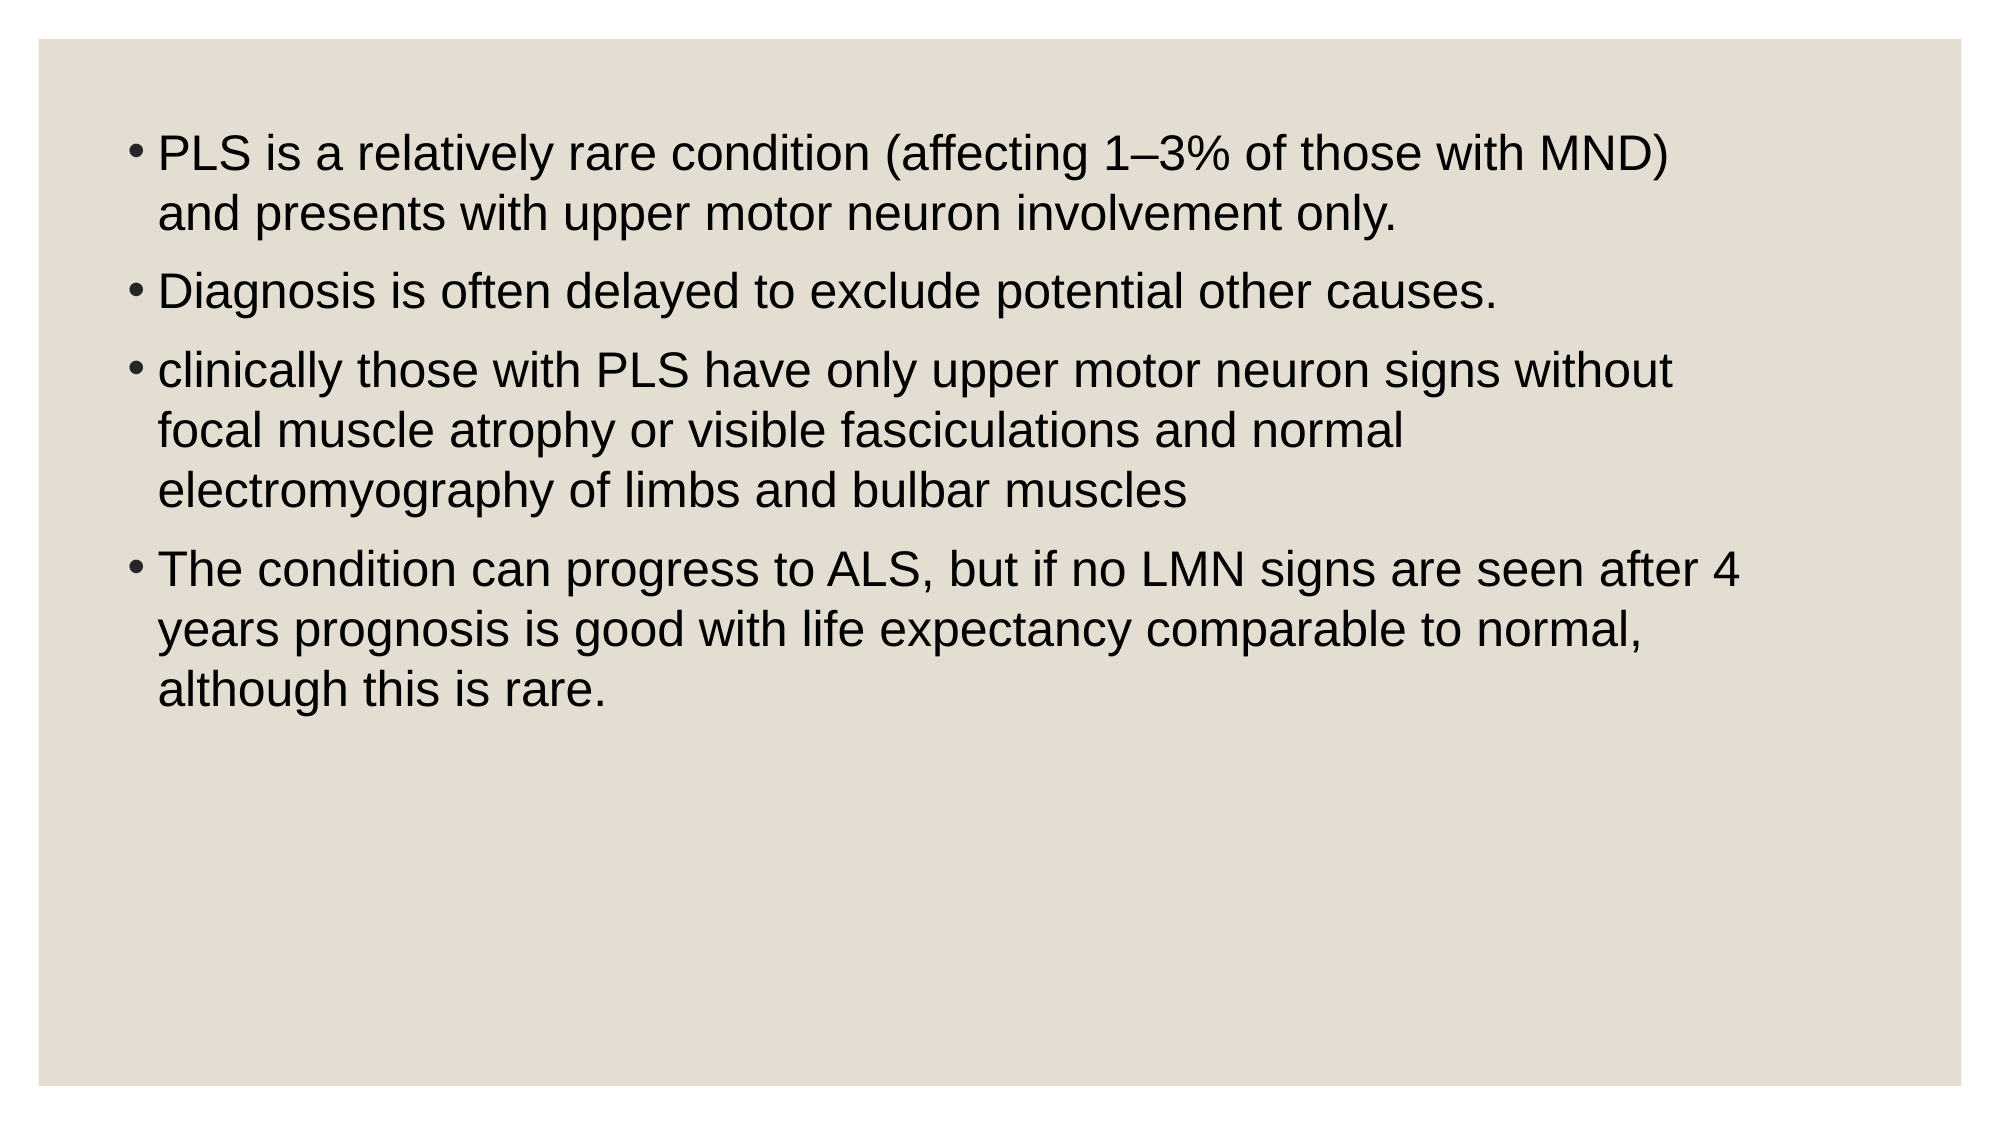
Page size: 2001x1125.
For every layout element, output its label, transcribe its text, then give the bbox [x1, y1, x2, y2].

list PLS is a relatively rare condition (affecting 1–3% of those with MND) and presents with upper motor neuron involvement only. Diagnosis is often delayed to exclude potential other causes. clinically those with PLS have only upper motor neuron signs without focal muscle atrophy or visible fasciculations and normal electromyography of limbs and bulbar muscles The condition can progress to ALS, but if no LMN signs are seen after 4 years prognosis is good with life expectancy comparable to normal, although this is rare. [112, 112, 1763, 758]
